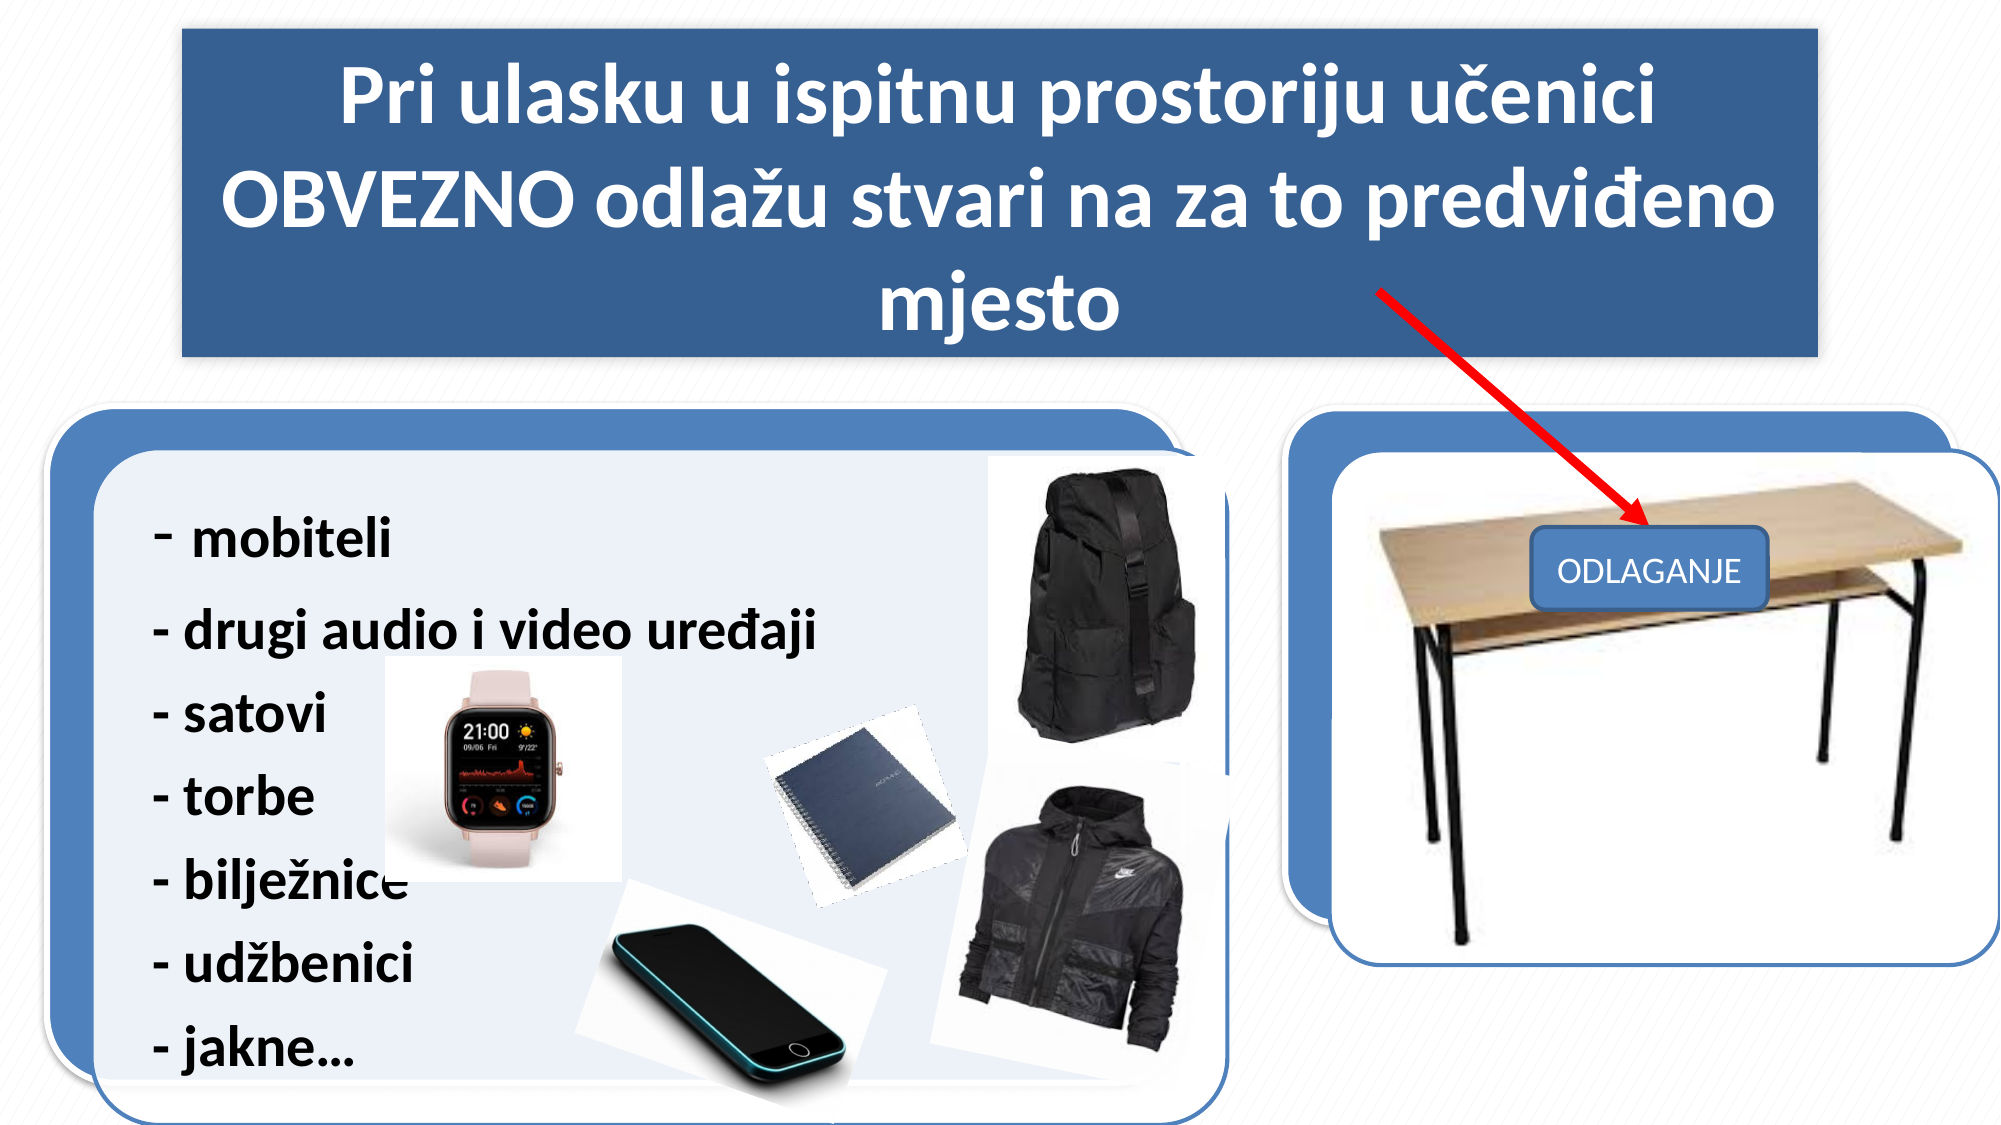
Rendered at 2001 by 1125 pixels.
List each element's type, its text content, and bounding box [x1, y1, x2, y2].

title Pri ulasku u ispitnu prostoriju učenici OBVEZNO odlažu stvari na za to predviđeno mjesto [182, 28, 1818, 358]
picture [785, 726, 946, 886]
picture [385, 656, 623, 882]
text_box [58, 396, 2000, 1125]
picture [593, 919, 869, 1083]
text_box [1377, 290, 1650, 528]
picture [958, 455, 1225, 1071]
